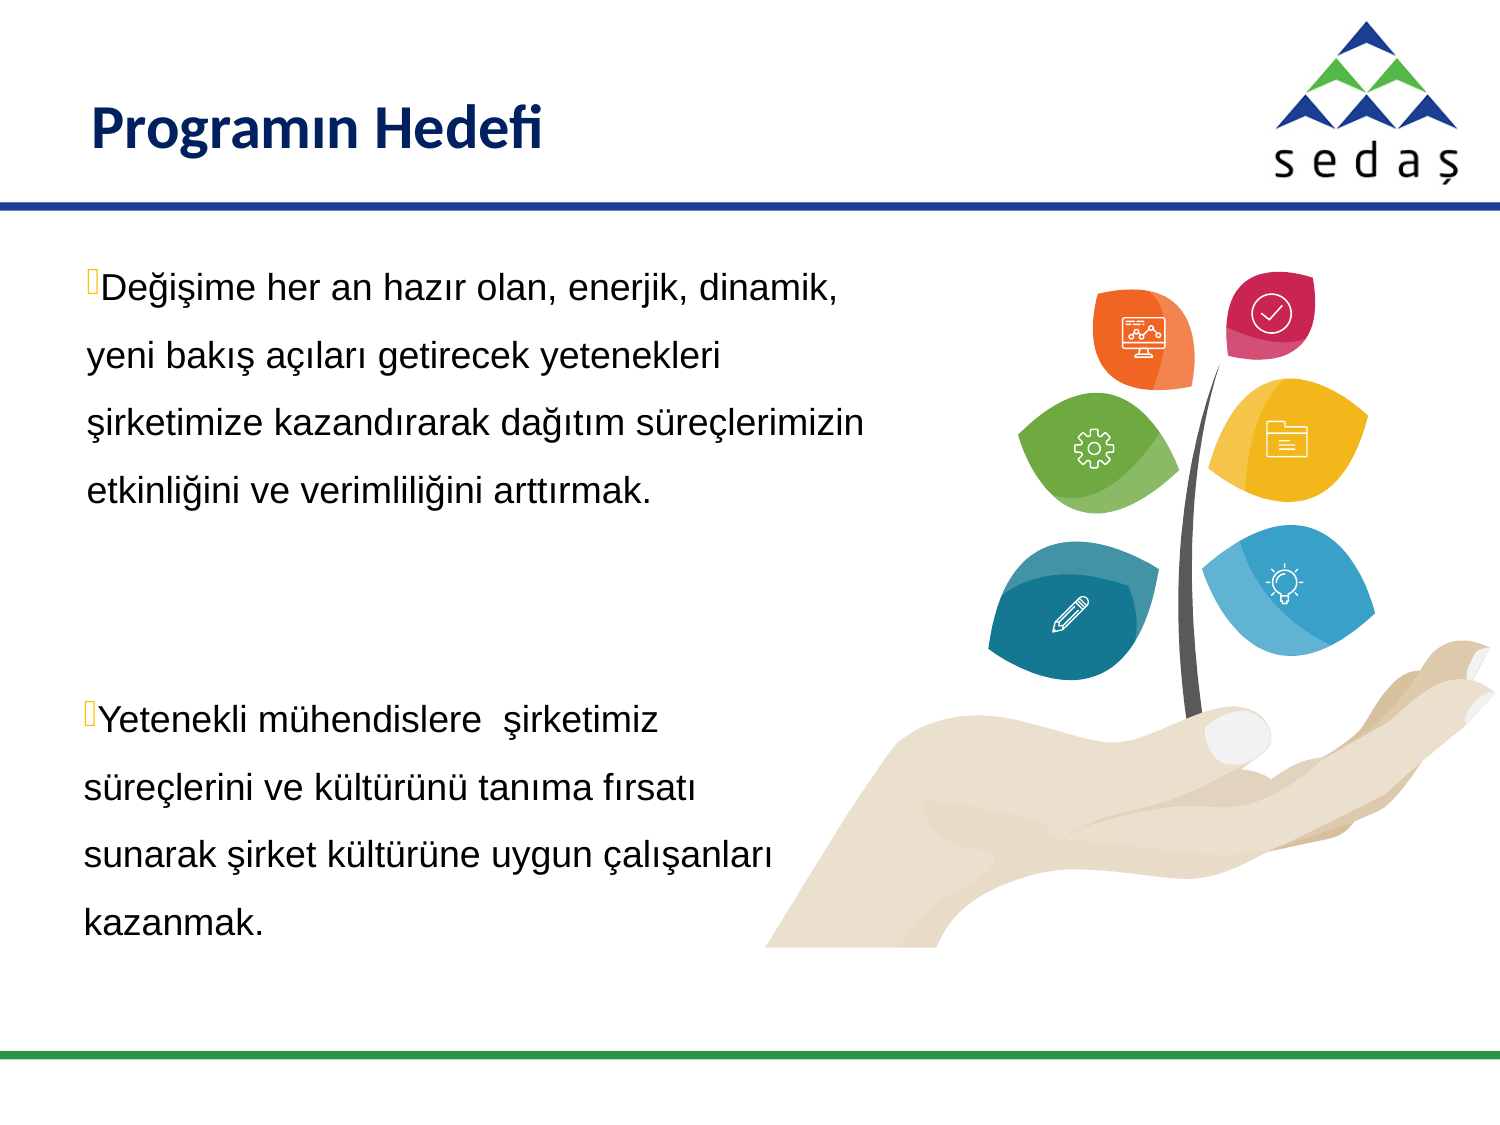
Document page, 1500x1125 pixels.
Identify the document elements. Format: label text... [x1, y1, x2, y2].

picture [0, 0, 1500, 1125]
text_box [764, 640, 1496, 948]
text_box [1207, 378, 1369, 503]
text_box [1225, 271, 1316, 360]
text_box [1265, 562, 1304, 605]
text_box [1121, 316, 1167, 359]
text_box [36, 58, 1265, 179]
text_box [987, 541, 1160, 638]
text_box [1092, 289, 1196, 391]
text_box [1265, 420, 1309, 458]
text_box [1073, 428, 1115, 469]
text_box Yetenekli mühendislere şirketimiz süreçlerini ve kültürünü tanıma fırsatı sunarak şirket kültürüne uygun çalışanları kazanmak. [68, 552, 837, 950]
text_box [1178, 421, 1201, 638]
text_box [1017, 392, 1180, 514]
text_box Değişime her an hazır olan, enerjik, dinamik, yeni bakış açıları getirecek yetenekleri şirketimize kazandırarak dağıtım süreçlerimizin etkinliğini ve verimliliğini arttırmak. [71, 233, 880, 519]
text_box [1201, 524, 1376, 638]
picture [1184, 390, 1202, 503]
text_box Programın Hedefi [76, 78, 973, 168]
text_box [1250, 292, 1293, 335]
